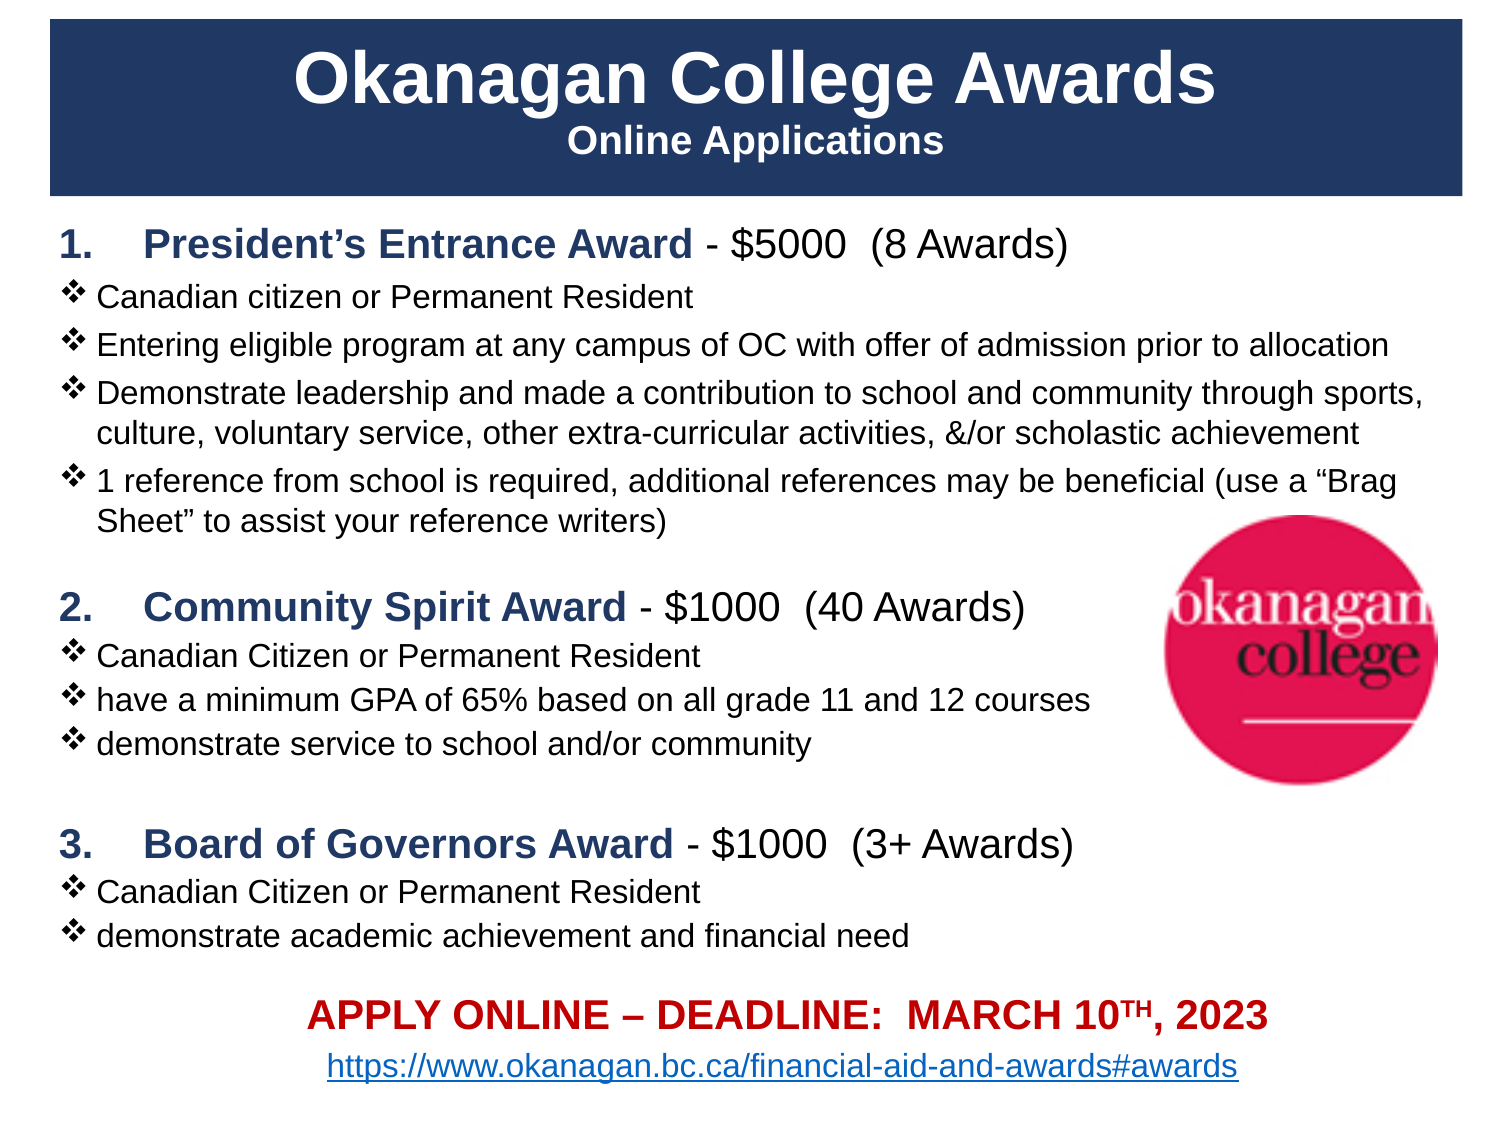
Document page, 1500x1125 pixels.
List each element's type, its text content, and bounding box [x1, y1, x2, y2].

title Okanagan College Awards Online Applications [50, 19, 1463, 197]
picture [1163, 515, 1438, 790]
list President’s Entrance Award - $5000 (8 Awards) Canadian citizen or Permanent Resident Entering eligible program at any campus of OC with offer of admission prior to allocation Demonstrate leadership and made a contribution to school and community through sports, culture, voluntary service, other extra-curricular activities, &/or scholastic achievement 1 reference from school is required, additional references may be beneficial (use a “Brag Sheet” to assist your reference writers) Community Spirit Award - $1000 (40 Awards) Canadian Citizen or Permanent Resident have a minimum GPA of 65% based on all grade 11 and 12 courses demonstrate service to school and/or community Board of Governors Award - $1000 (3+ Awards) Canadian Citizen or Permanent Resident demonstrate academic achievement and financial need APPLY ONLINE – DEADLINE: MARCH 10TH, 2023 https://www.okanagan.bc.ca/financial-aid-and-awards#awards [43, 215, 1457, 1106]
